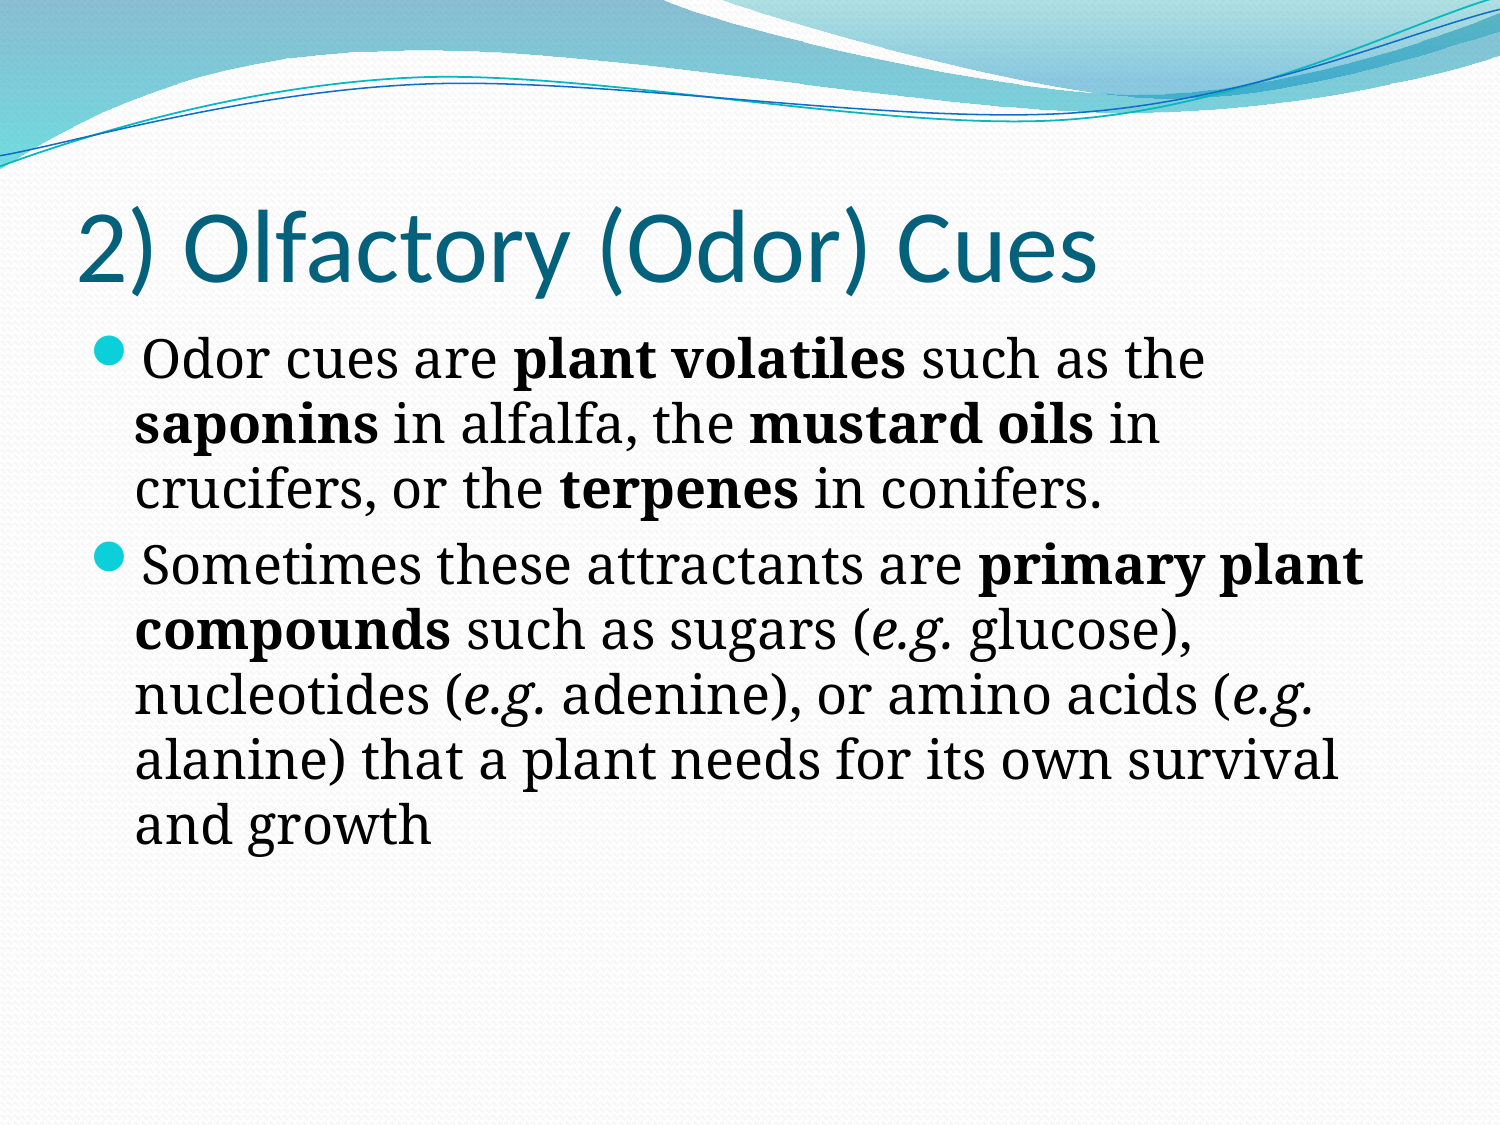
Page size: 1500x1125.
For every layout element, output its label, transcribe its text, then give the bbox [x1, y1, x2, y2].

title 2) Olfactory (Odor) Cues [75, 115, 1425, 303]
list Odor cues are plant volatiles such as the saponins in alfalfa, the mustard oils in crucifers, or the terpenes in conifers. Sometimes these attractants are primary plant compounds such as sugars (e.g. glucose), nucleotides (e.g. adenine), or amino acids (e.g. alanine) that a plant needs for its own survival and growth [75, 317, 1425, 1038]
